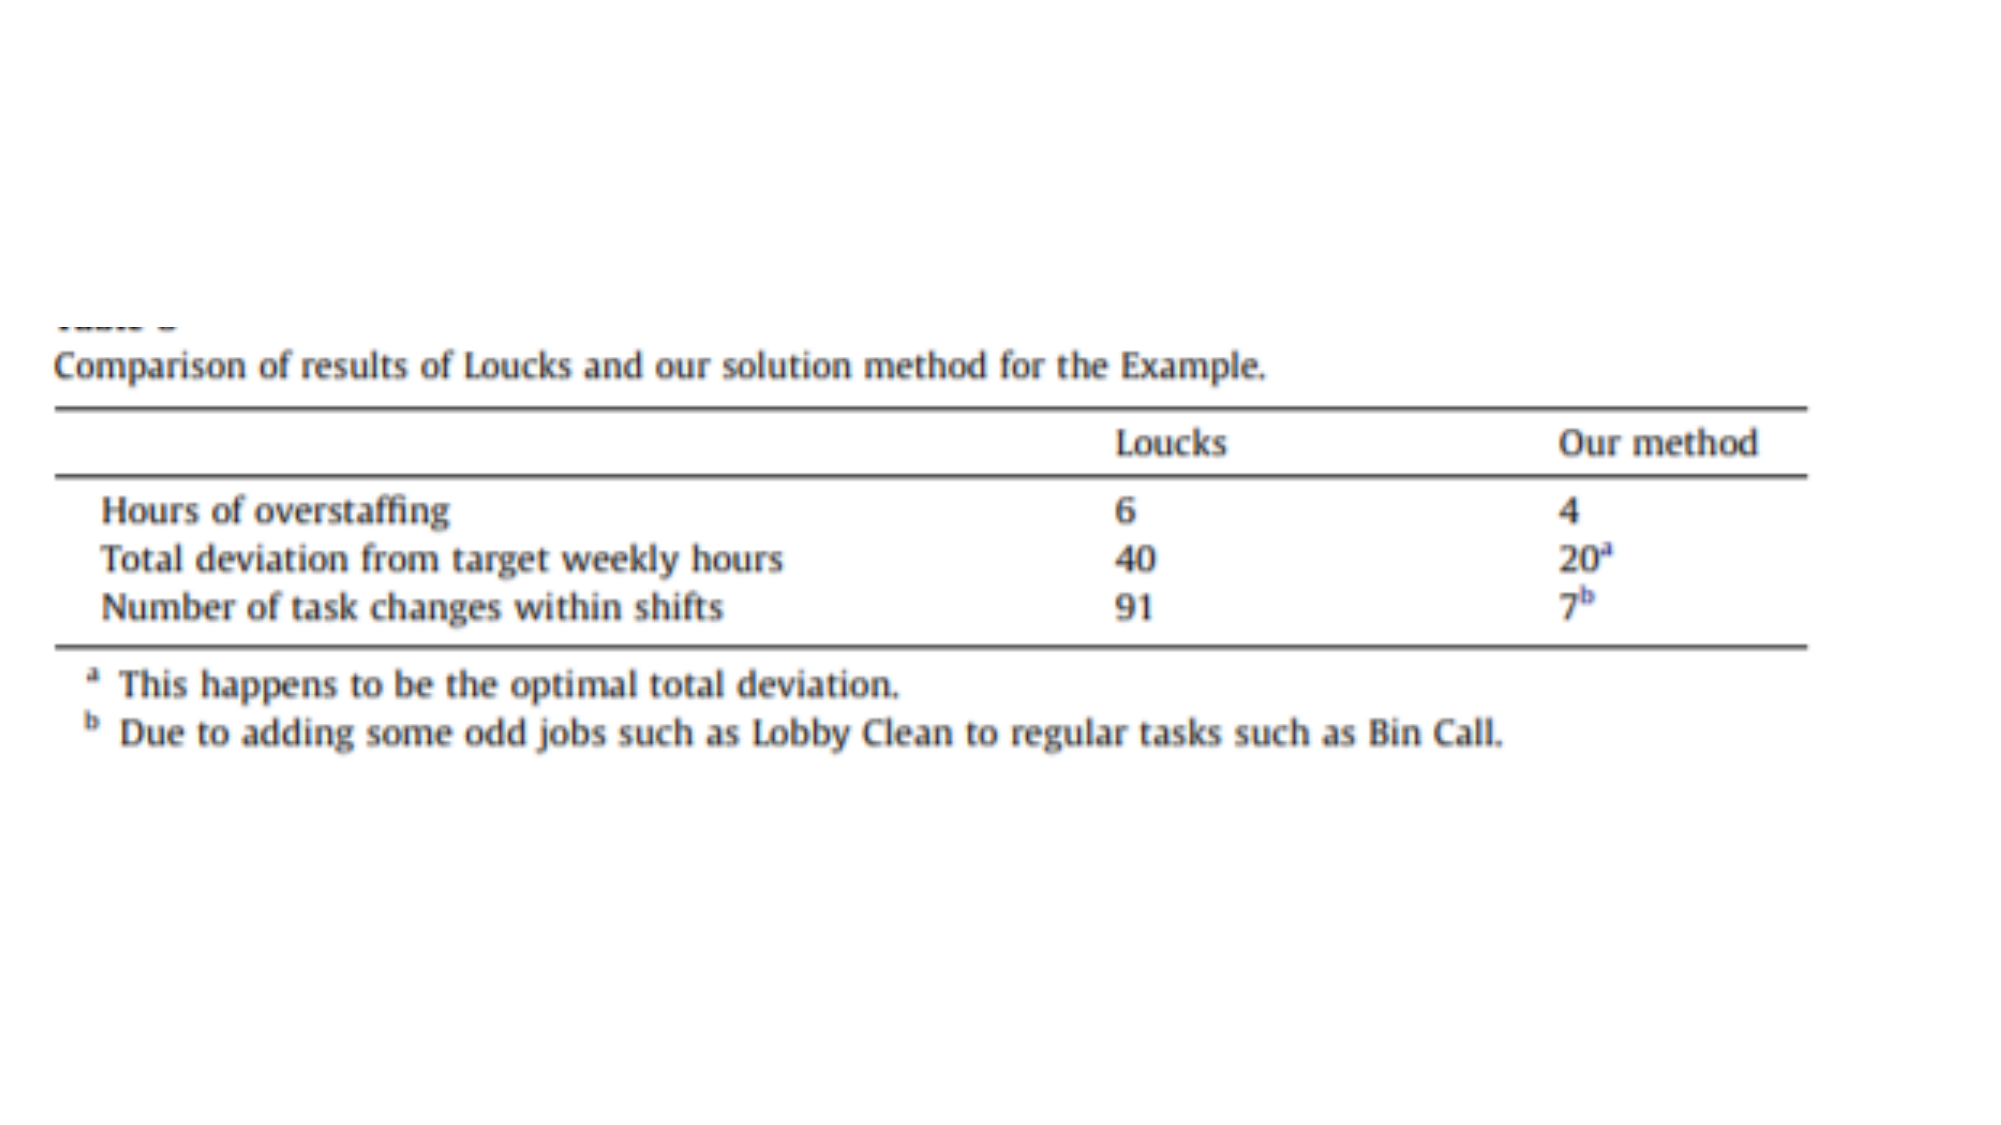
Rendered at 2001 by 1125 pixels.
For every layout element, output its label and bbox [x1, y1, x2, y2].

list [27, 327, 1863, 784]
